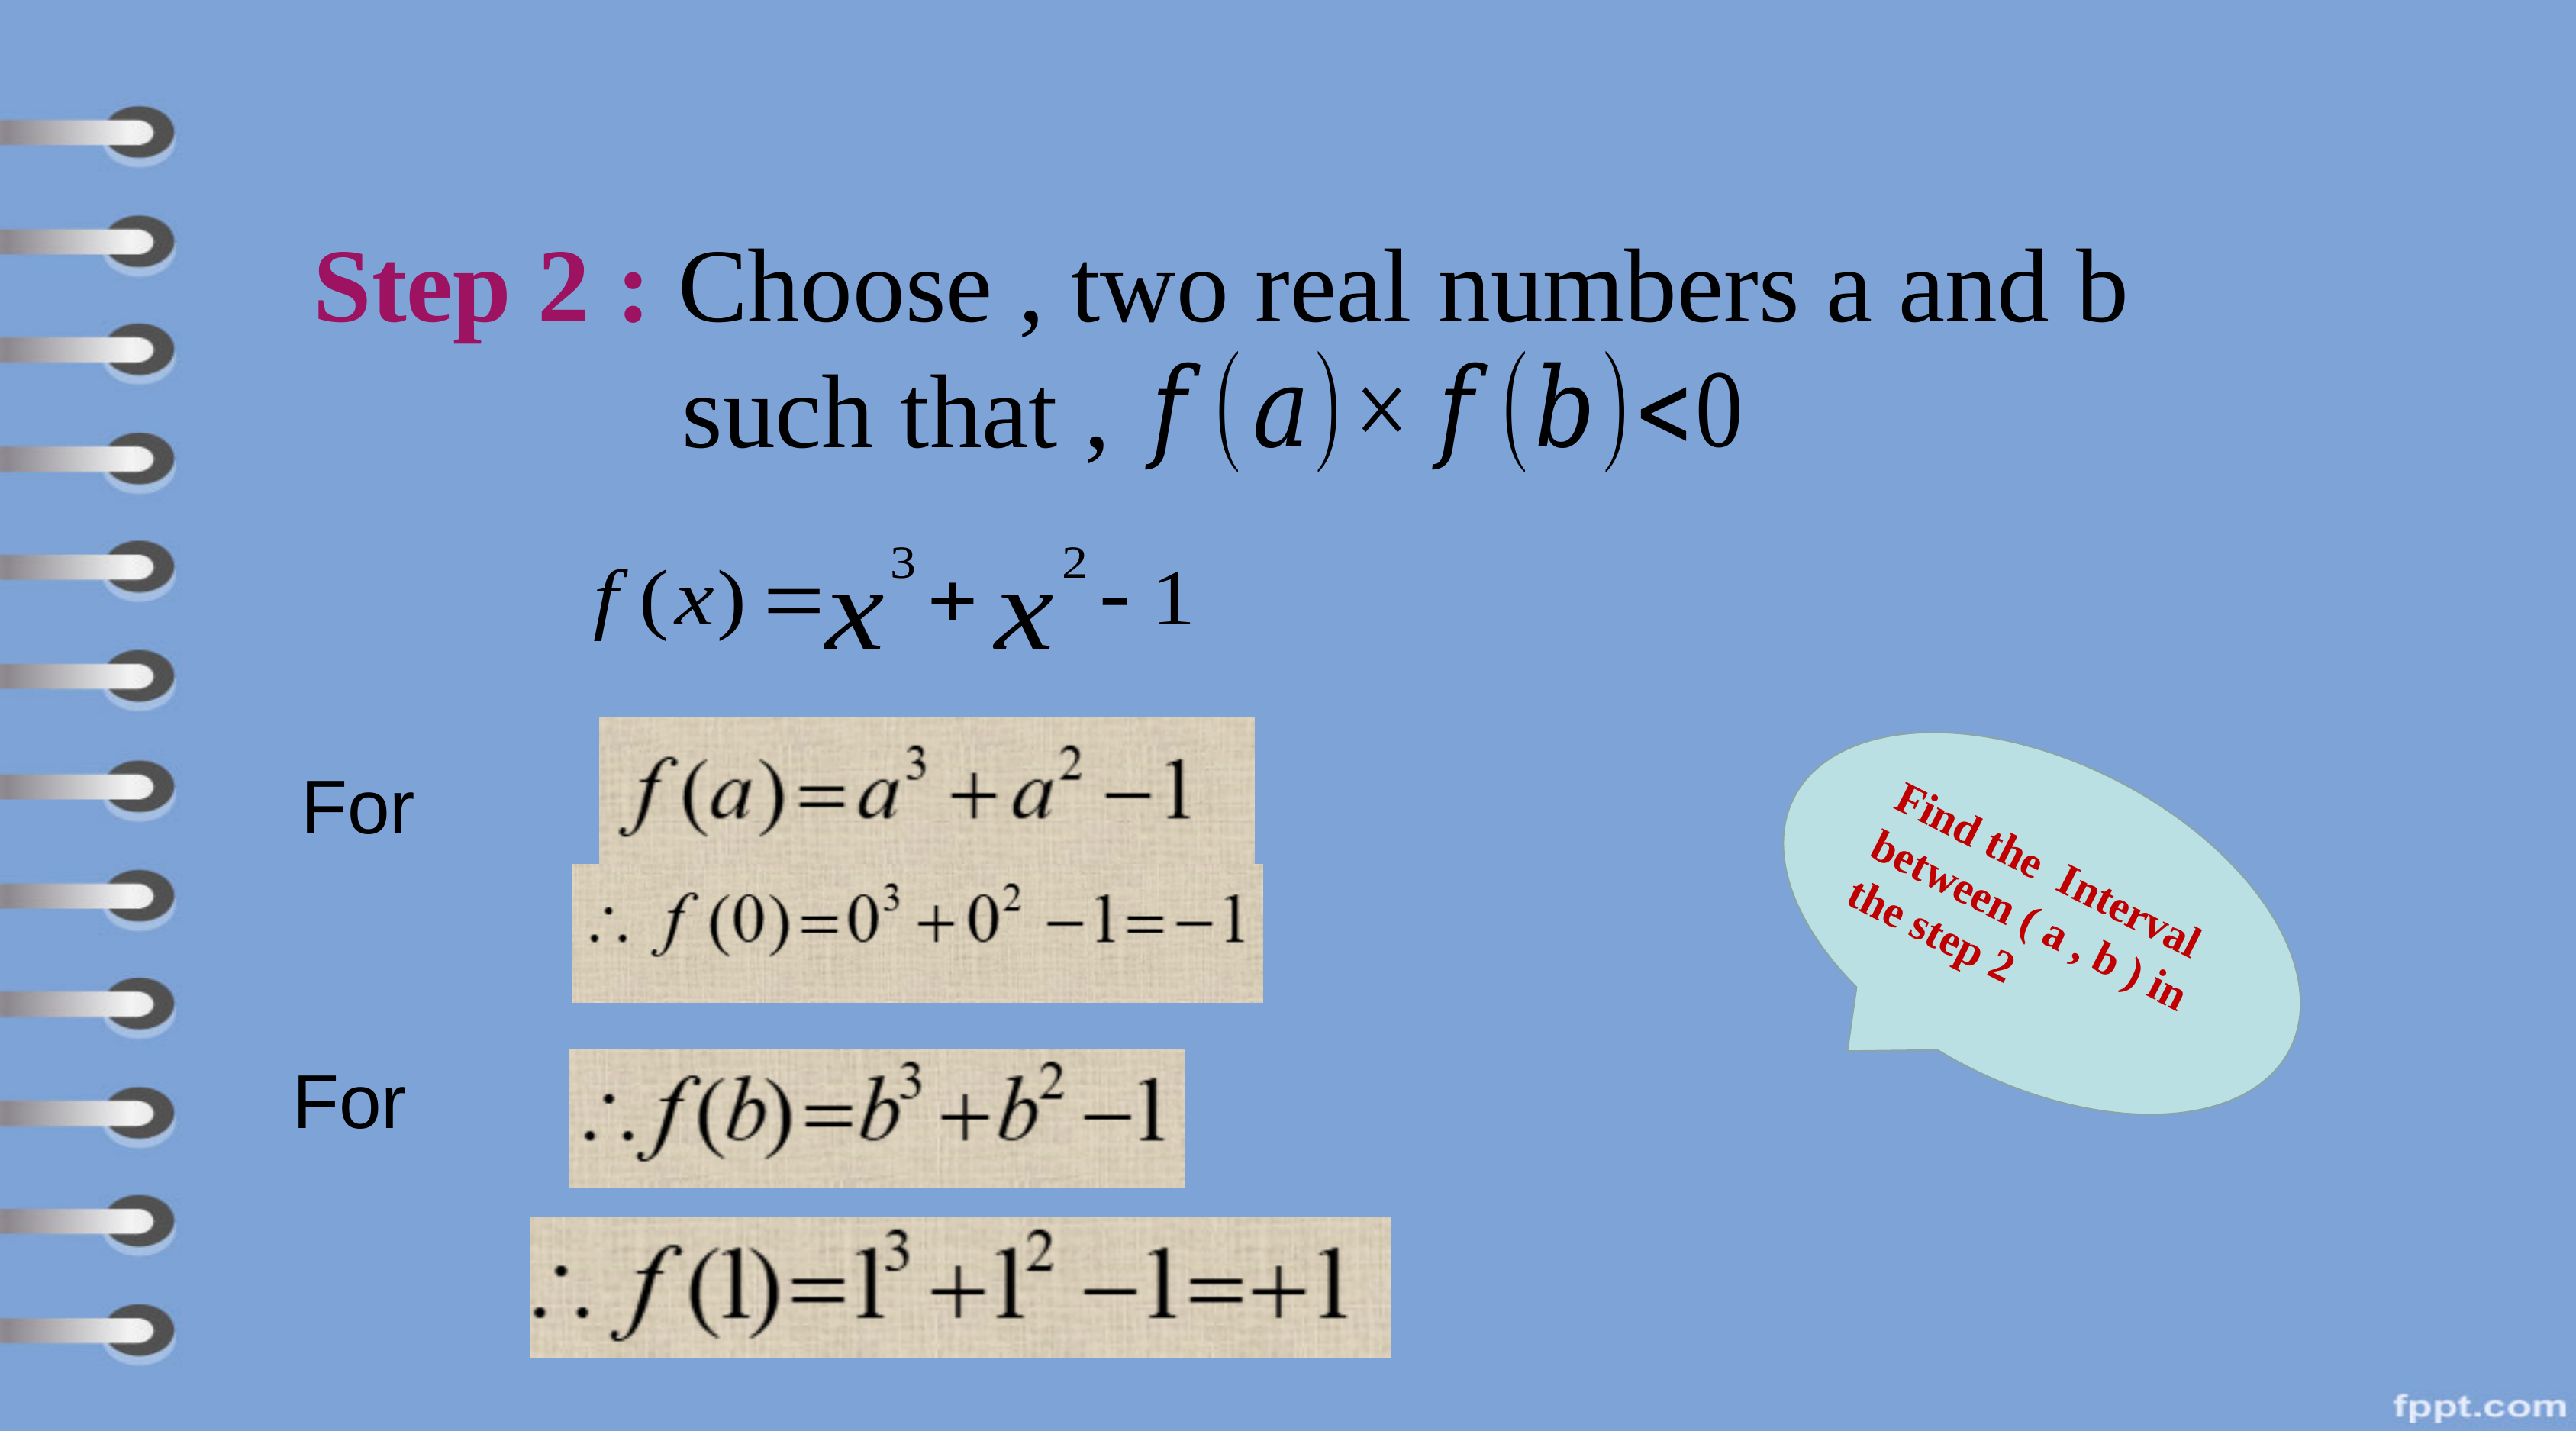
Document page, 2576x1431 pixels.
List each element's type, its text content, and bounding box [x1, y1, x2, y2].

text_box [563, 526, 1200, 671]
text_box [301, 211, 2293, 478]
text_box Find the Interval between ( a , b ) in the step 2 [1782, 731, 2302, 1116]
picture [0, 0, 2576, 1431]
